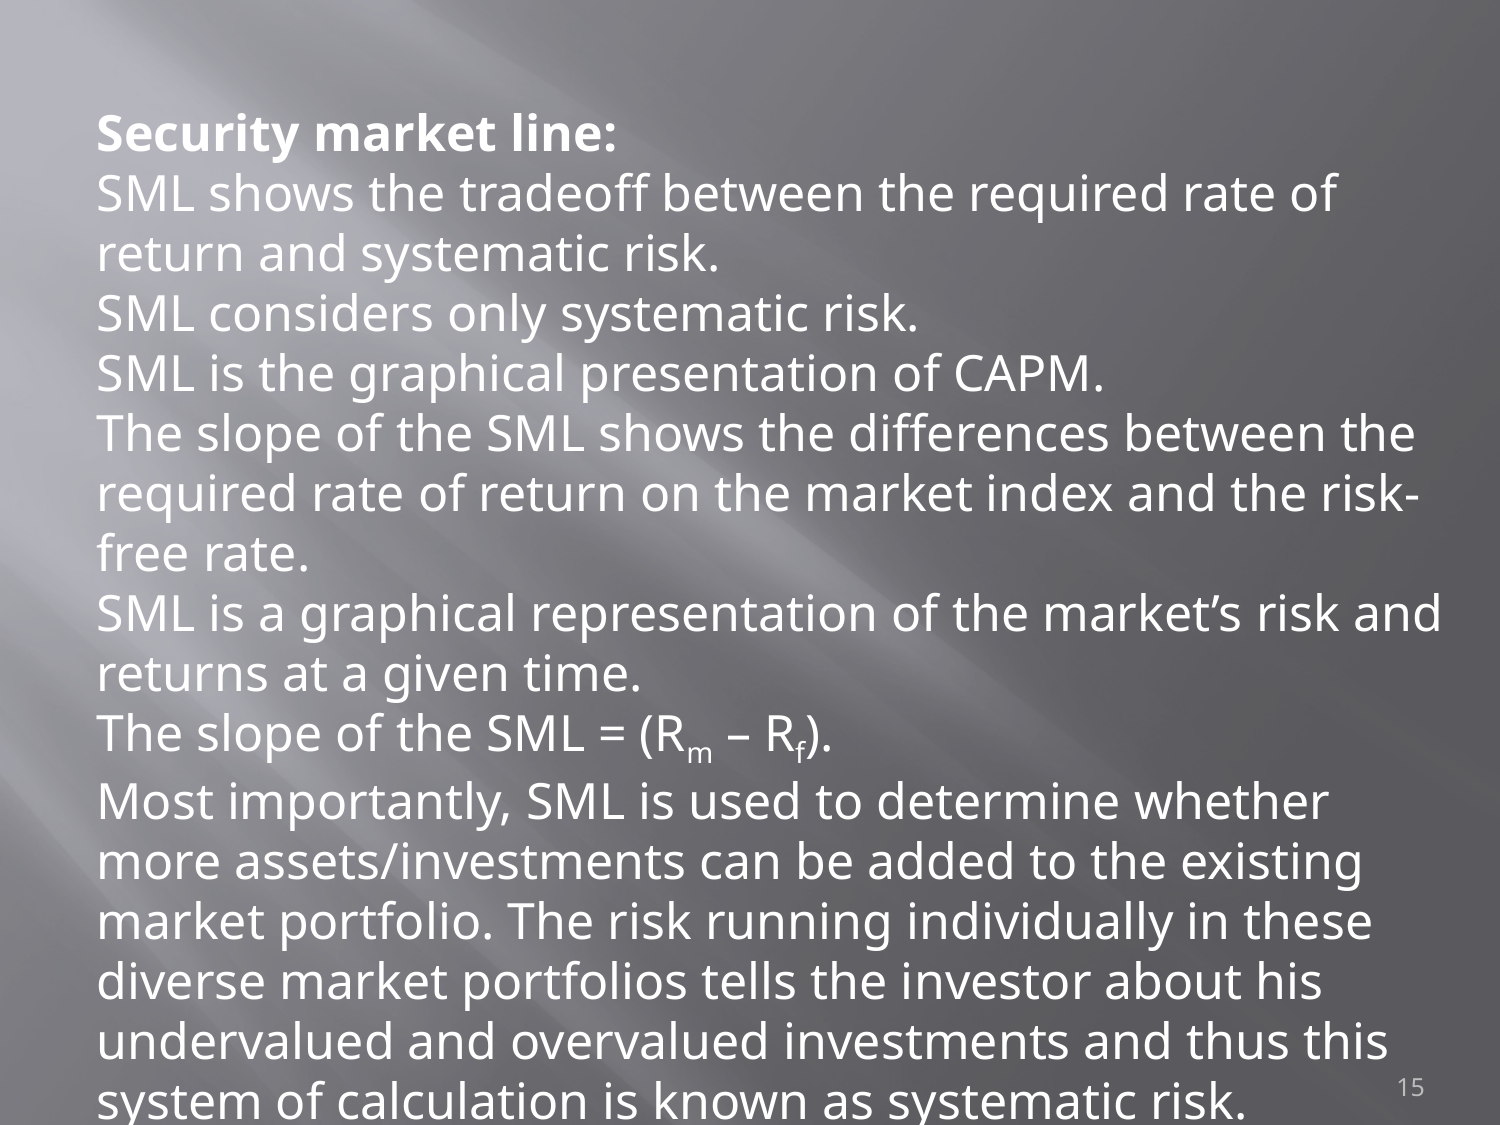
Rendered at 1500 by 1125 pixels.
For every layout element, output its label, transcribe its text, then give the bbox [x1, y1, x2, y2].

text_box Security market line: SML shows the tradeoff between the required rate of return and systematic risk. SML considers only systematic risk. SML is the graphical presentation of CAPM. The slope of the SML shows the differences between the required rate of return on the market index and the risk-free rate. SML is a graphical representation of the market’s risk and returns at a given time. The slope of the SML = (Rm – Rf). Most importantly, SML is used to determine whether more assets/investments can be added to the existing market portfolio. The risk running individually in these diverse market portfolios tells the investor about his undervalued and overvalued investments and thus this system of calculation is known as systematic risk. [81, 93, 1477, 1125]
slide_number 15 [1299, 1052, 1425, 1113]
